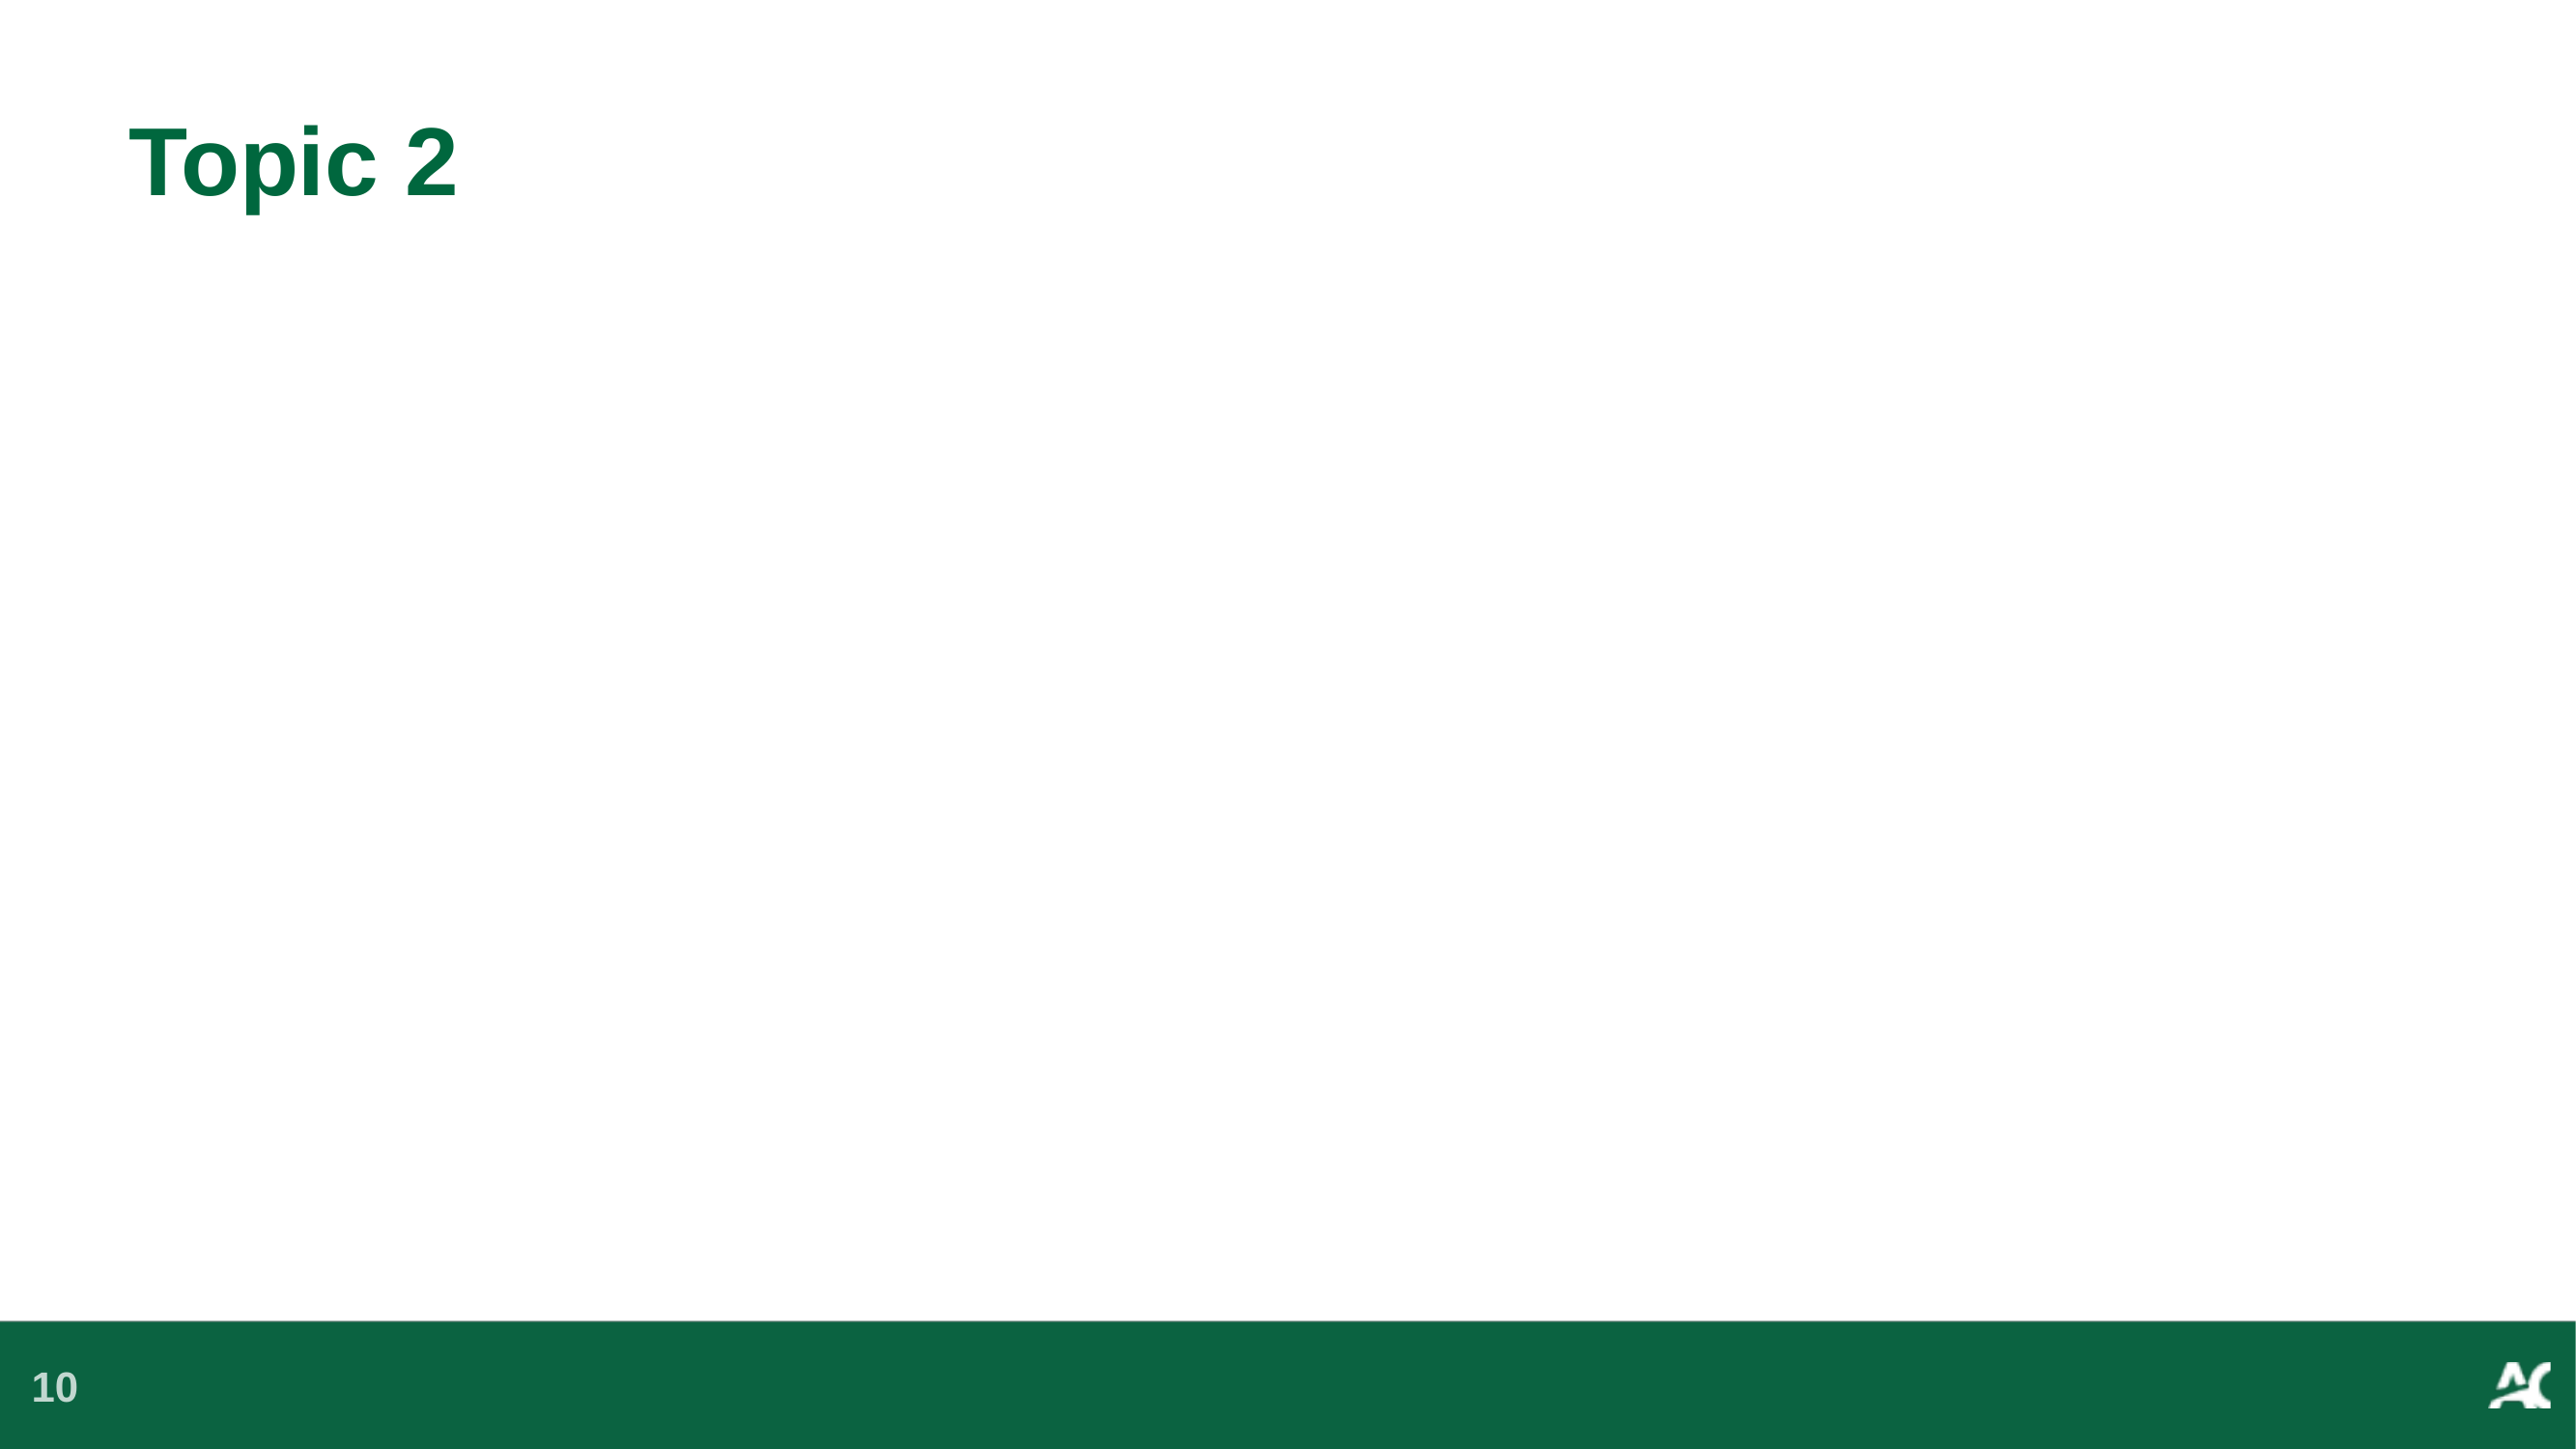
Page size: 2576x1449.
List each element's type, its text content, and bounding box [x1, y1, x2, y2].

slide_number 10 [31, 1346, 116, 1424]
title Topic 2 [128, 122, 1630, 213]
